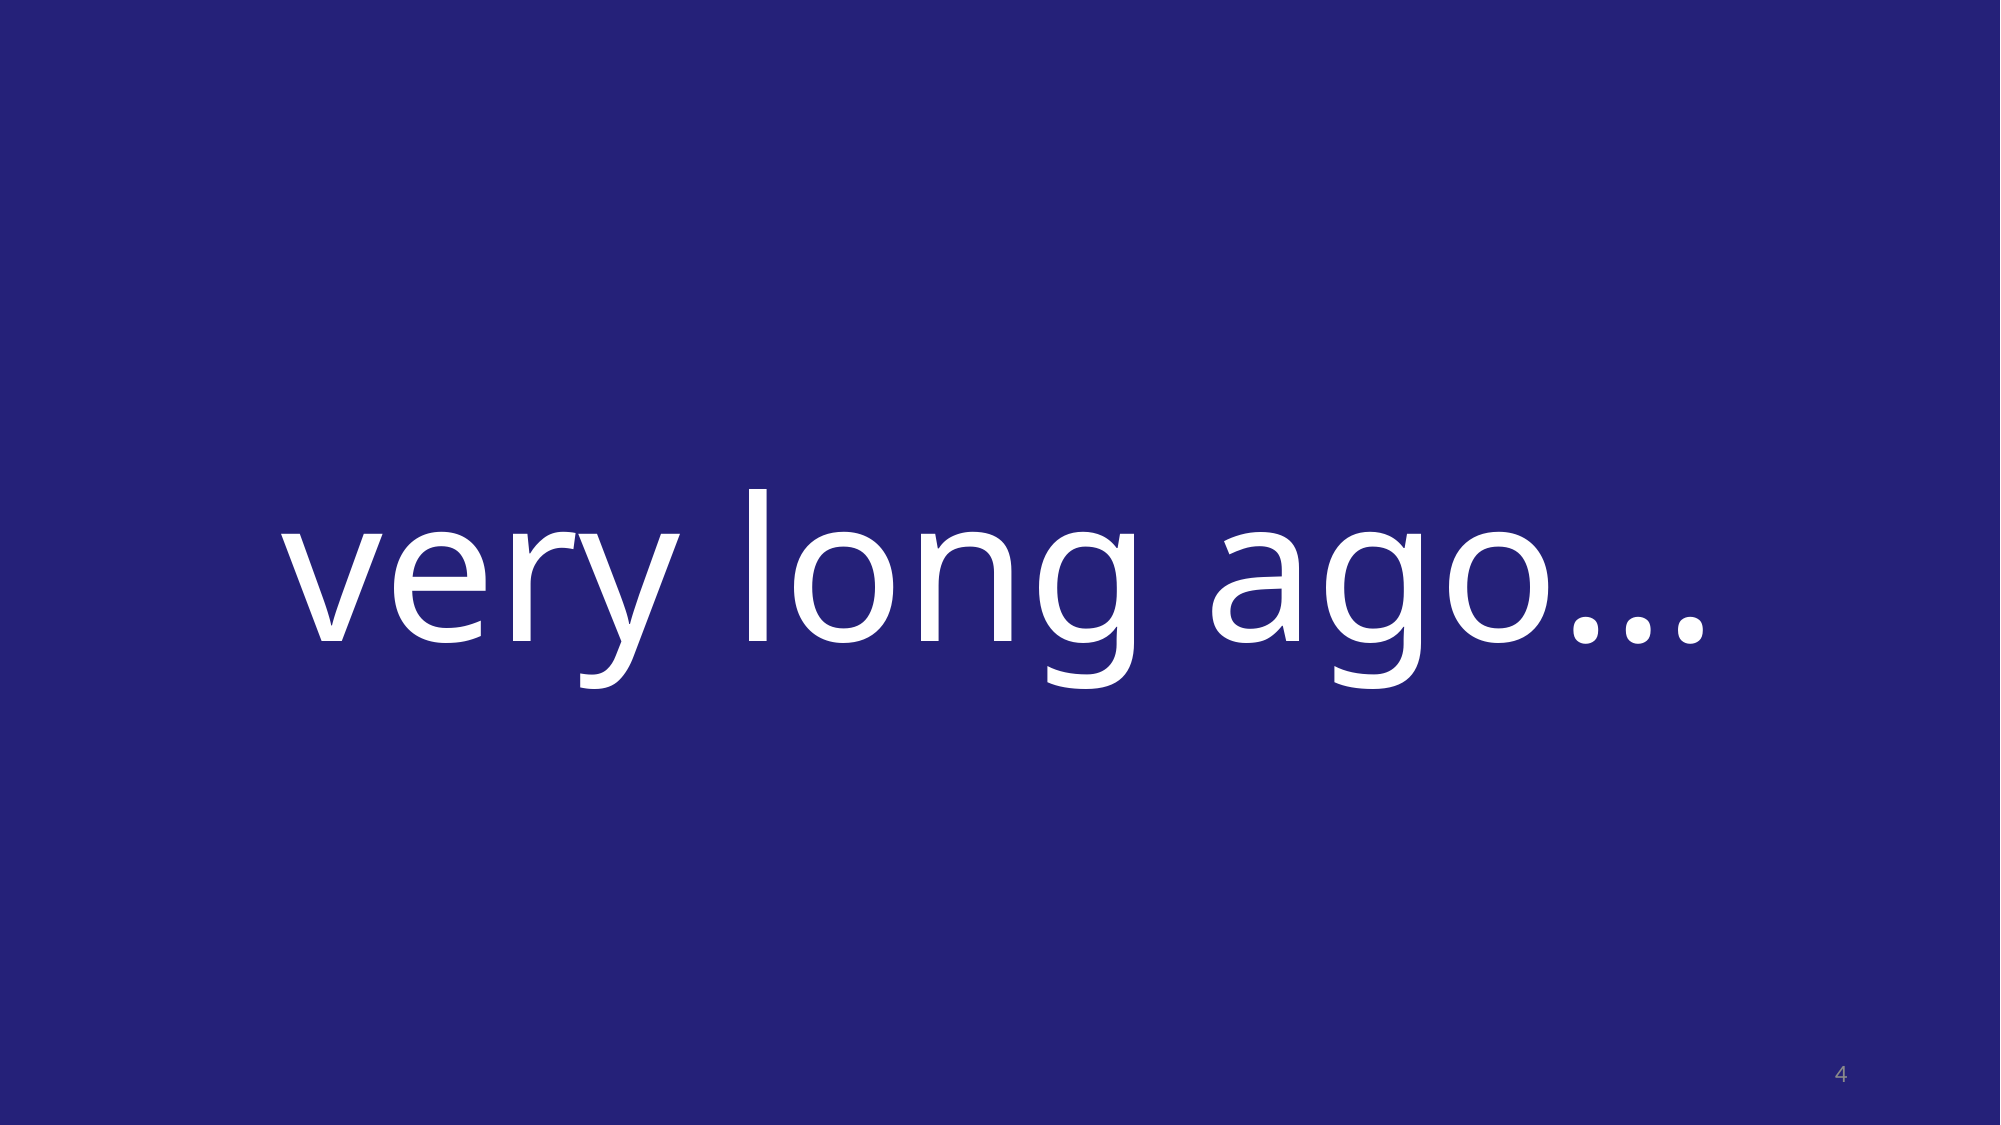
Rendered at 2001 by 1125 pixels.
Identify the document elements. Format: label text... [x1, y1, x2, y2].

text_box very long ago… [267, 433, 1733, 689]
slide_number 4 [1412, 1042, 1863, 1103]
